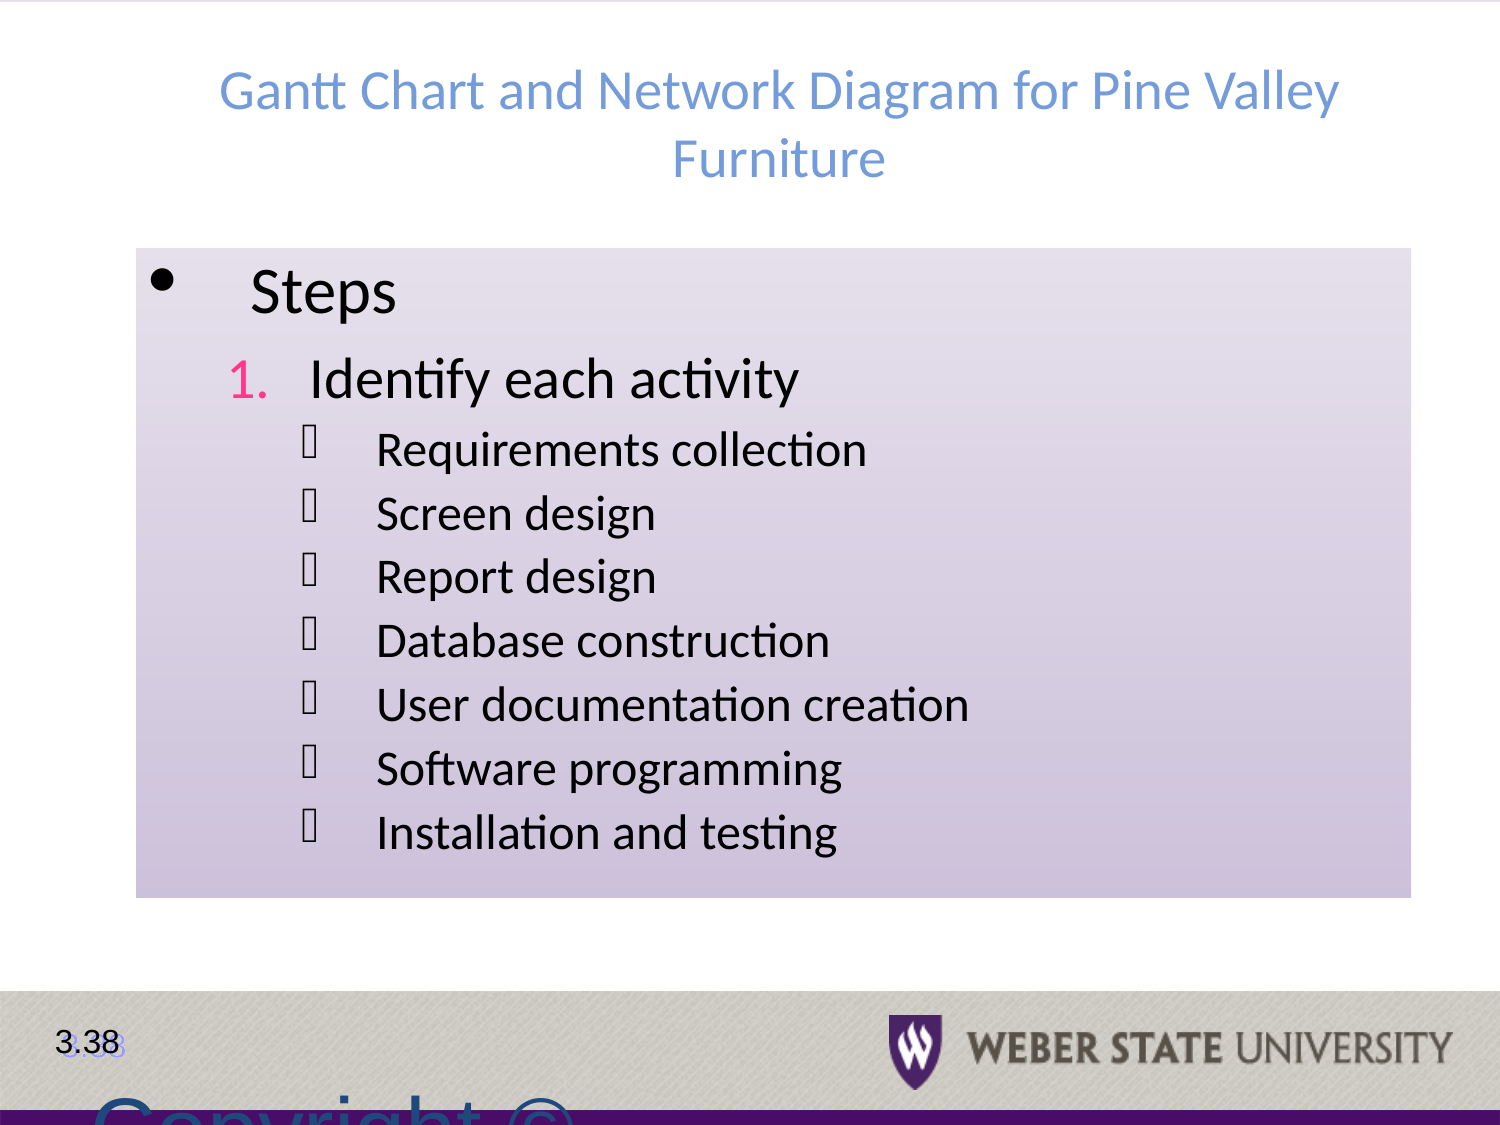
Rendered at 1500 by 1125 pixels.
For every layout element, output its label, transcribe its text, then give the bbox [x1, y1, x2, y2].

title Gantt Chart and Network Diagram for Pine Valley Furniture [75, 45, 1425, 198]
footer Copyright © 2015 Pearson Education, Inc. Publishing as Prentice Hall [75, 1063, 774, 1113]
text_box 3.38 [37, 1012, 138, 1107]
list Steps 1. Identify each activity Requirements collection Screen design Report design Database construction User documentation creation Software programming Installation and testing [136, 248, 1412, 898]
picture [0, 2, 1500, 1125]
